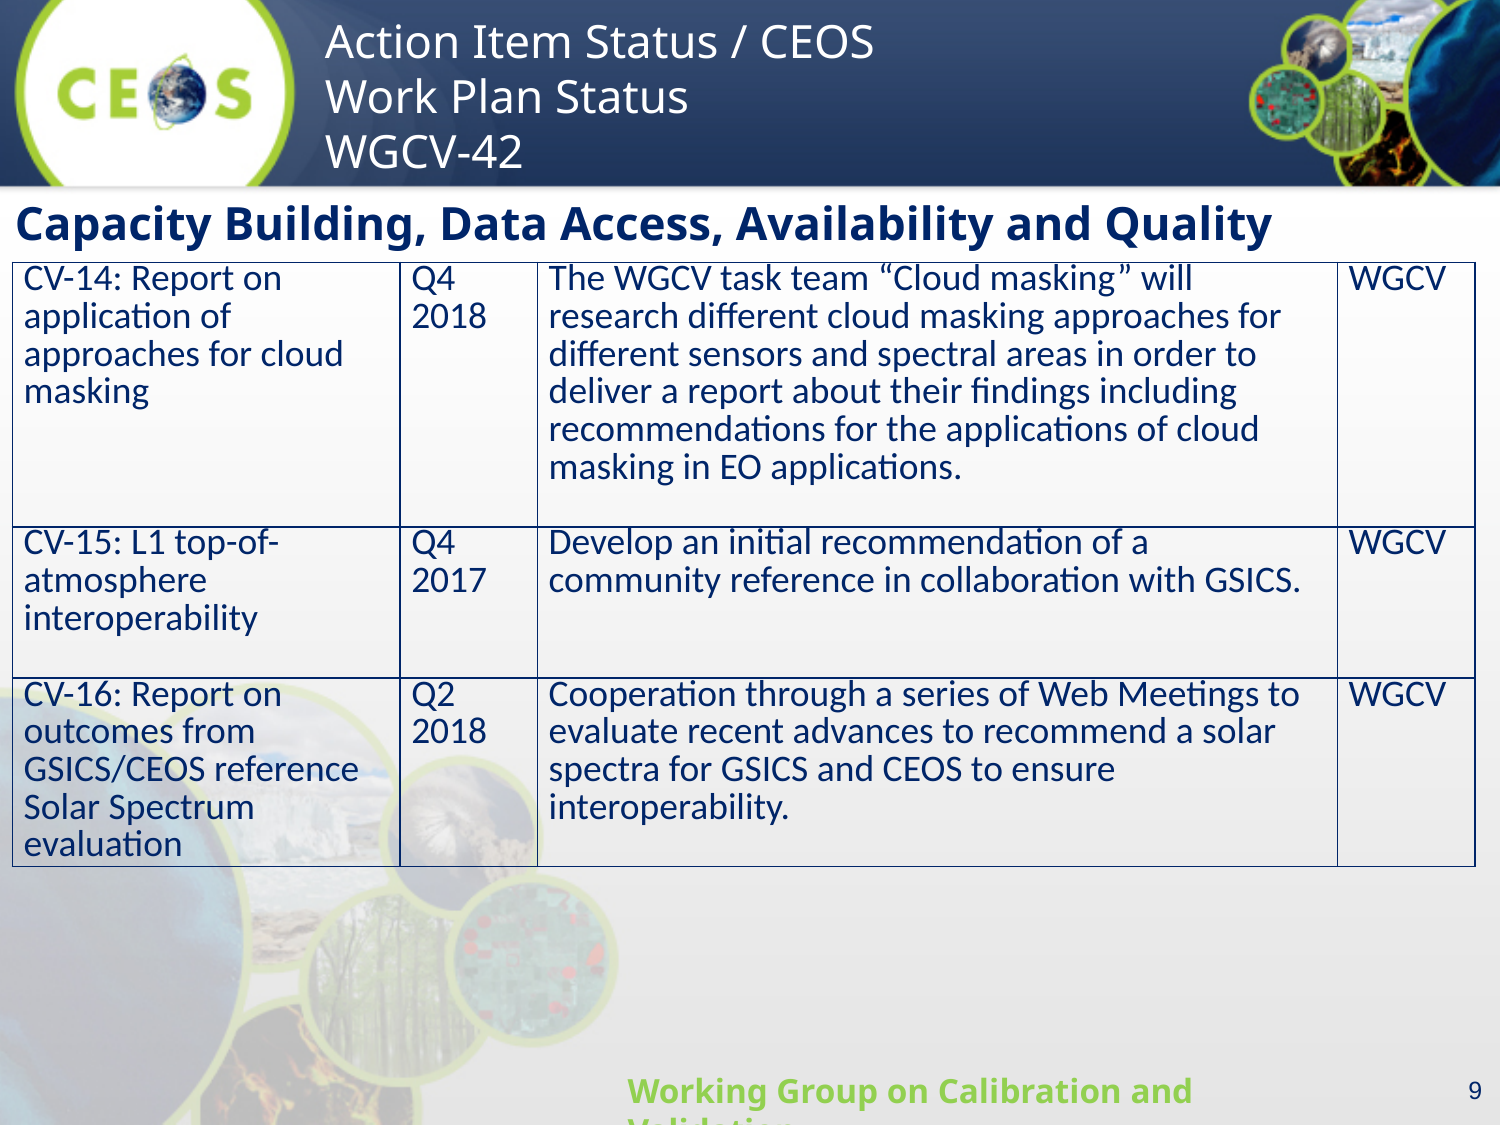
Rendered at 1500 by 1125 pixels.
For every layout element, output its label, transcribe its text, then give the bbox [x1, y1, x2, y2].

picture [0, 0, 1500, 1125]
table_cell CV-16: Report on outcomes from GSICS/CEOS reference Solar Spectrum evaluation [13, 679, 399, 866]
table_header WGCV [1338, 263, 1474, 526]
table_cell Develop an initial recommendation of a community reference in collaboration with GSICS. [538, 528, 1337, 677]
table_header Q4 2018 [401, 263, 537, 526]
table_header The WGCV task team “Cloud masking” will research different cloud masking approaches for different sensors and spectral areas in order to deliver a report about their findings including recommendations for the applications of cloud masking in EO applications. [538, 263, 1337, 526]
table_header CV-14: Report on application of approaches for cloud masking [13, 263, 399, 526]
list Capacity Building, Data Access, Availability and Quality [0, 187, 1363, 313]
table_cell Cooperation through a series of Web Meetings to evaluate recent advances to recommend a solar spectra for GSICS and CEOS to ensure interoperability. [538, 679, 1337, 866]
table_cell Q4 2017 [401, 528, 537, 677]
table_cell WGCV [1338, 528, 1474, 677]
table_cell WGCV [1338, 679, 1474, 866]
table_cell Q2 2018 [401, 679, 537, 866]
table_cell CV-15: L1 top-of-atmosphere interoperability [13, 528, 399, 677]
